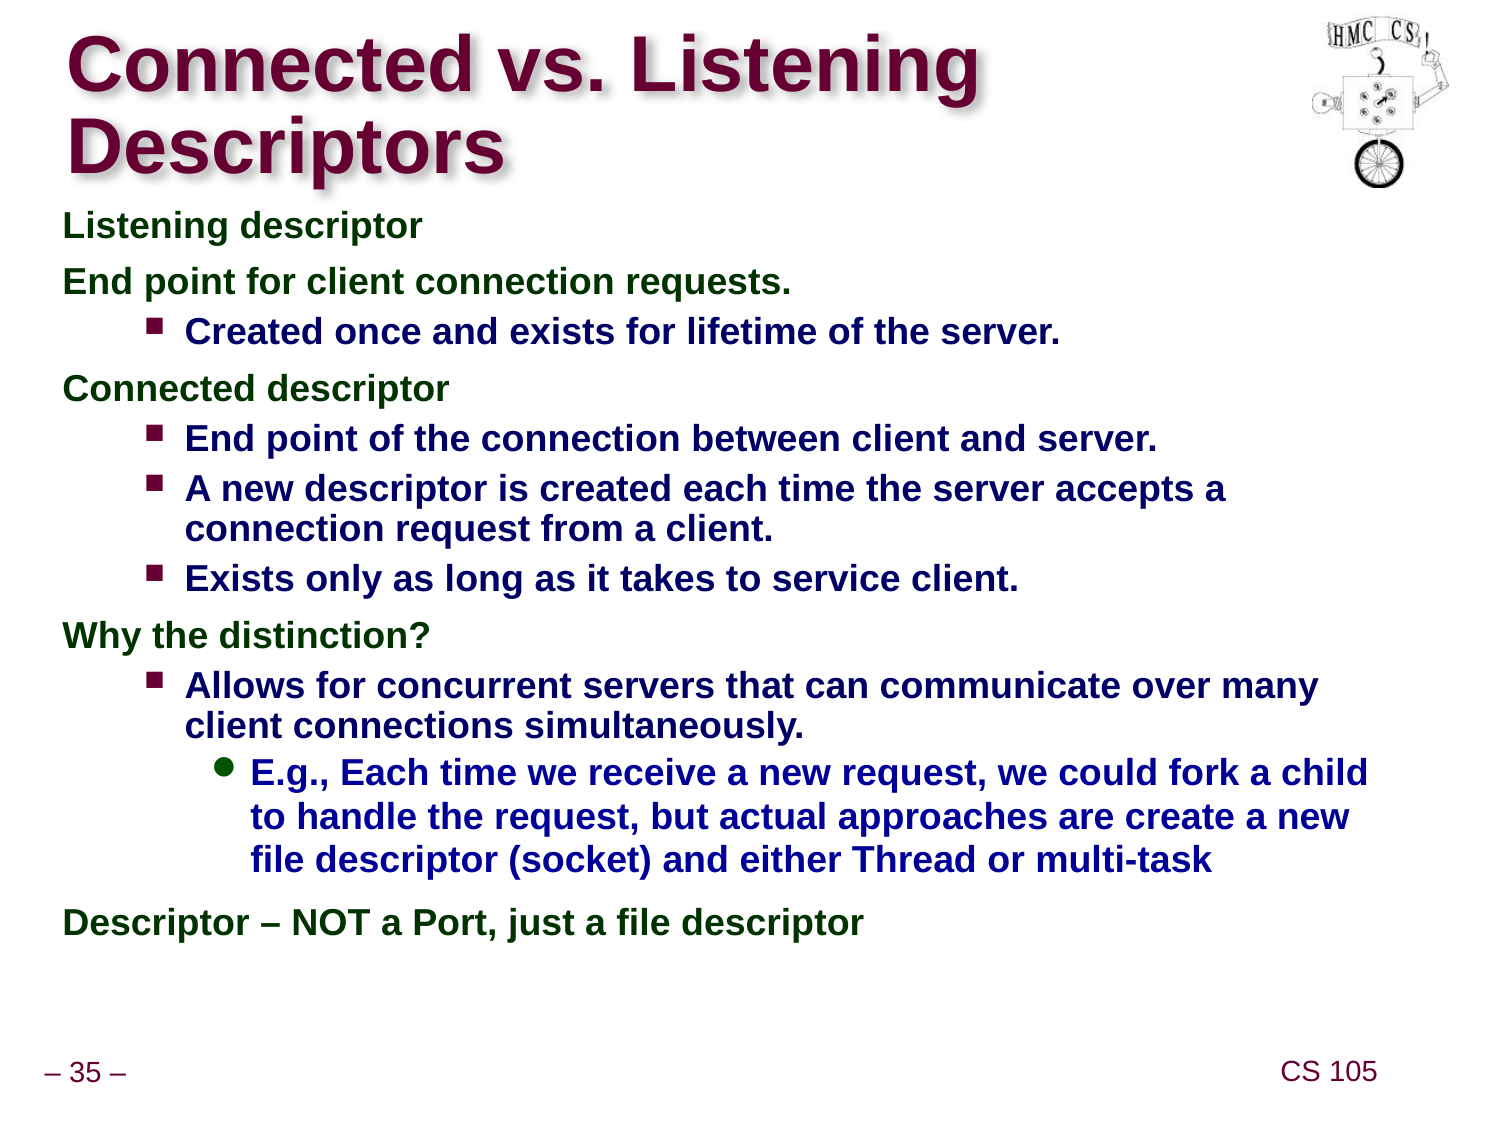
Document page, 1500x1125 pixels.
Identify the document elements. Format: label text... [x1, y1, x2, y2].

title Connected vs. Listening Descriptors [66, 40, 1238, 175]
list Listening descriptor End point for client connection requests. Created once and exists for lifetime of the server. Connected descriptor End point of the connection between client and server. A new descriptor is created each time the server accepts a connection request from a client. Exists only as long as it takes to service client. Why the distinction? Allows for concurrent servers that can communicate over many client connections simultaneously. E.g., Each time we receive a new request, we could fork a child to handle the request, but actual approaches are create a new file descriptor (socket) and either Thread or multi-task Descriptor – NOT a Port, just a file descriptor [47, 200, 1411, 1058]
picture [1312, 12, 1449, 188]
